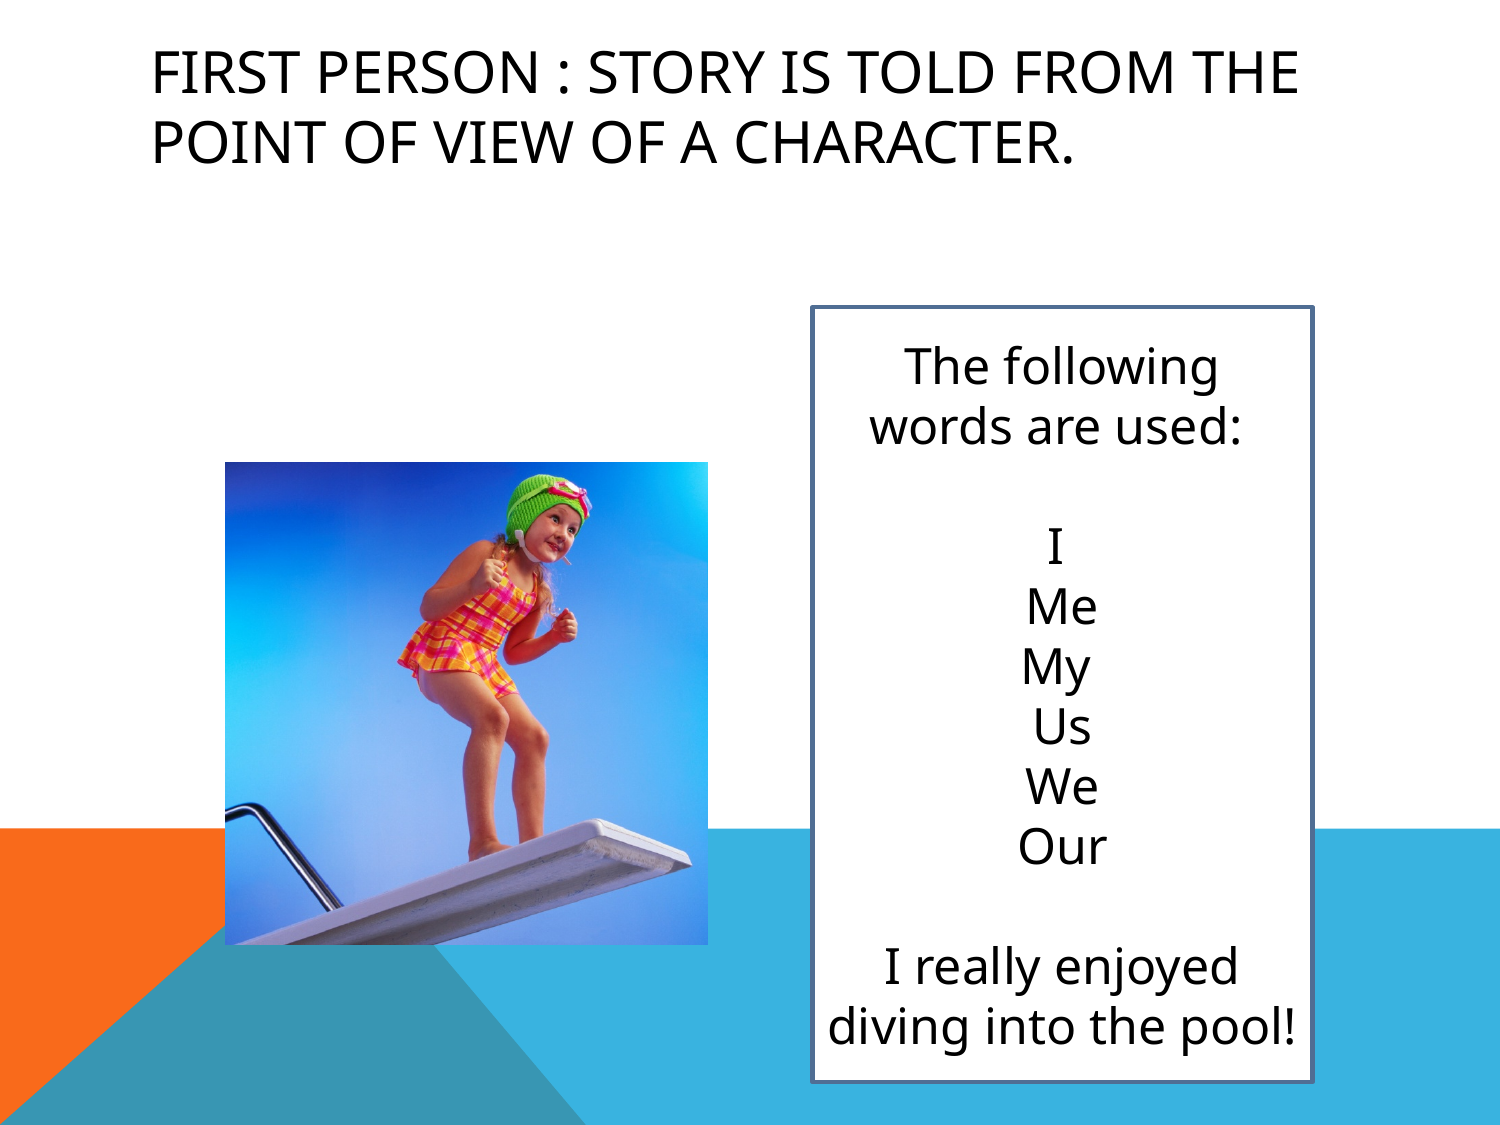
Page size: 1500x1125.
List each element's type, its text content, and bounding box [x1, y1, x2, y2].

text_box The following words are used: I Me My Us We Our I really enjoyed diving into the pool! [810, 305, 1315, 1084]
title First Person : Story is told from the point of view of a character. [135, 60, 1369, 150]
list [224, 462, 708, 946]
